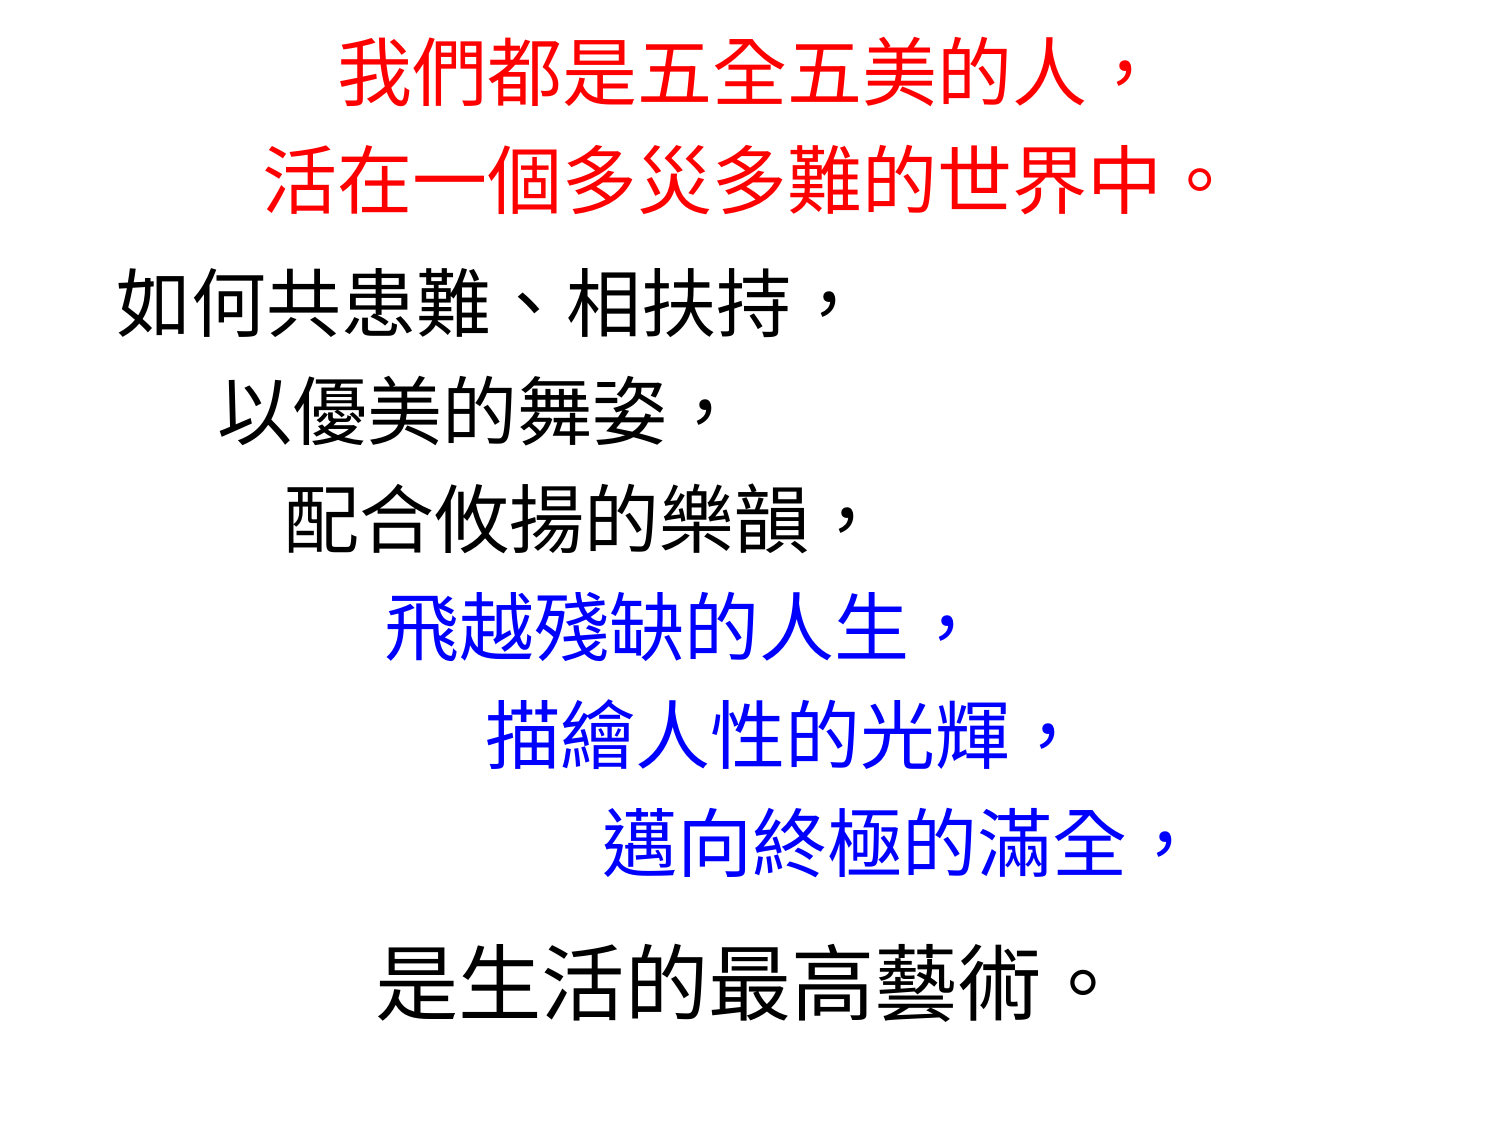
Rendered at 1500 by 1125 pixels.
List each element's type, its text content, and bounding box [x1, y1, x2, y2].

subtitle 我們都是五全五美的人， 活在一個多災多難的世界中。 如何共患難、相扶持， 以優美的舞姿， 配合攸揚的樂韻， 飛越殘缺的人生， 描繪人性的光輝， 邁向終極的滿全， 是生活的最高藝術。 [0, 0, 1500, 1125]
